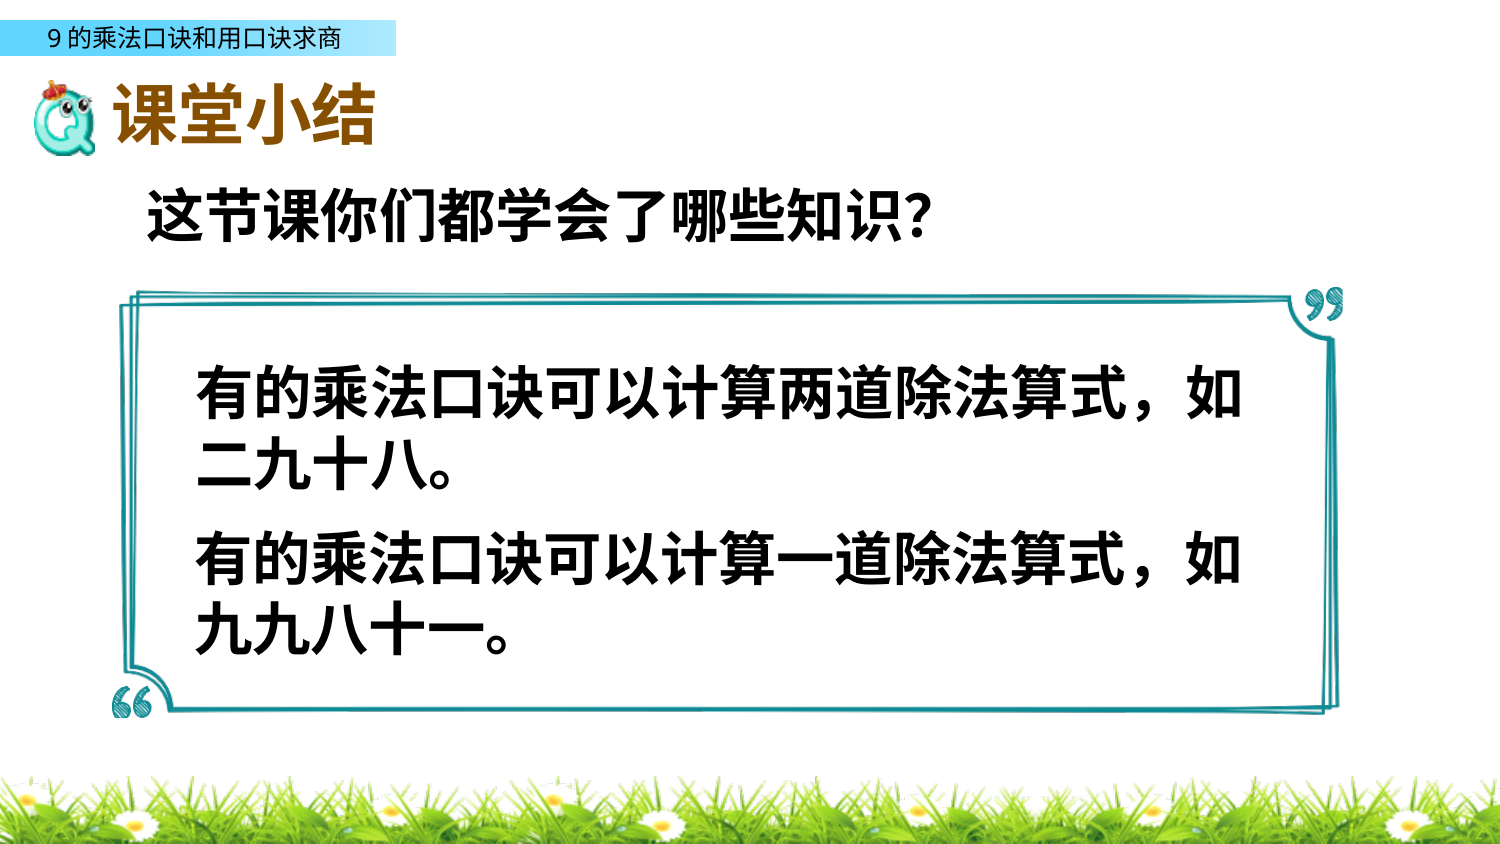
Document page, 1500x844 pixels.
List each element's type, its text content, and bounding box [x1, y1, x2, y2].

picture [111, 287, 1343, 718]
text_box 课堂小结 [100, 67, 404, 159]
picture [0, 776, 1500, 844]
picture [34, 80, 96, 156]
text_box 这节课你们都学会了哪些知识？ [134, 173, 974, 255]
